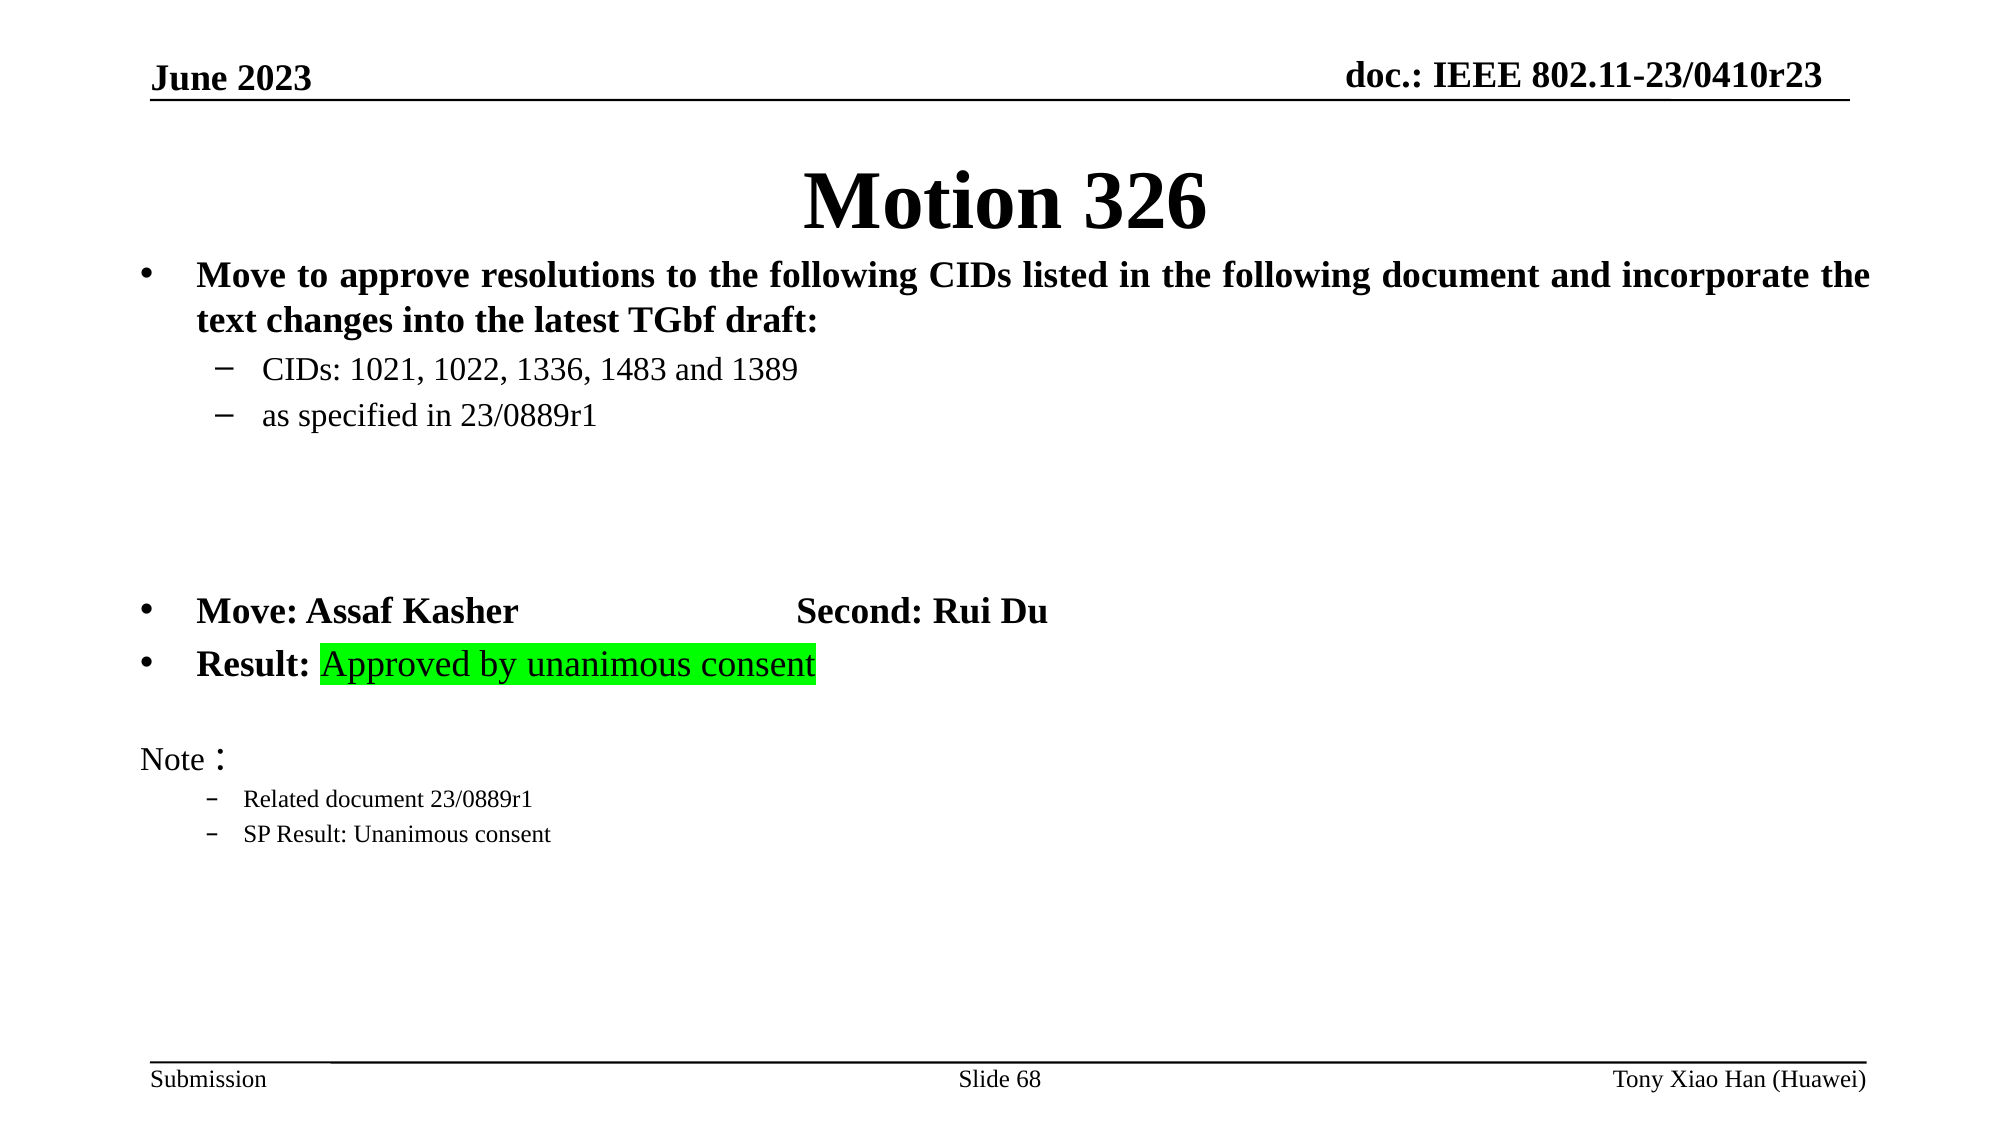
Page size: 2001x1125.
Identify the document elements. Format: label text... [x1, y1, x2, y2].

text_box Motion 326 [368, 137, 1644, 212]
text_box Move to approve resolutions to the following CIDs listed in the following document and incorporate the text changes into the latest TGbf draft: CIDs: 1021, 1022, 1336, 1483 and 1389 as specified in 23/0889r1 Move: Assaf Kasher Second: Rui Du Result: Approved by unanimous consent Note： Related document 23/0889r1 SP Result: Unanimous consent [125, 212, 1888, 900]
